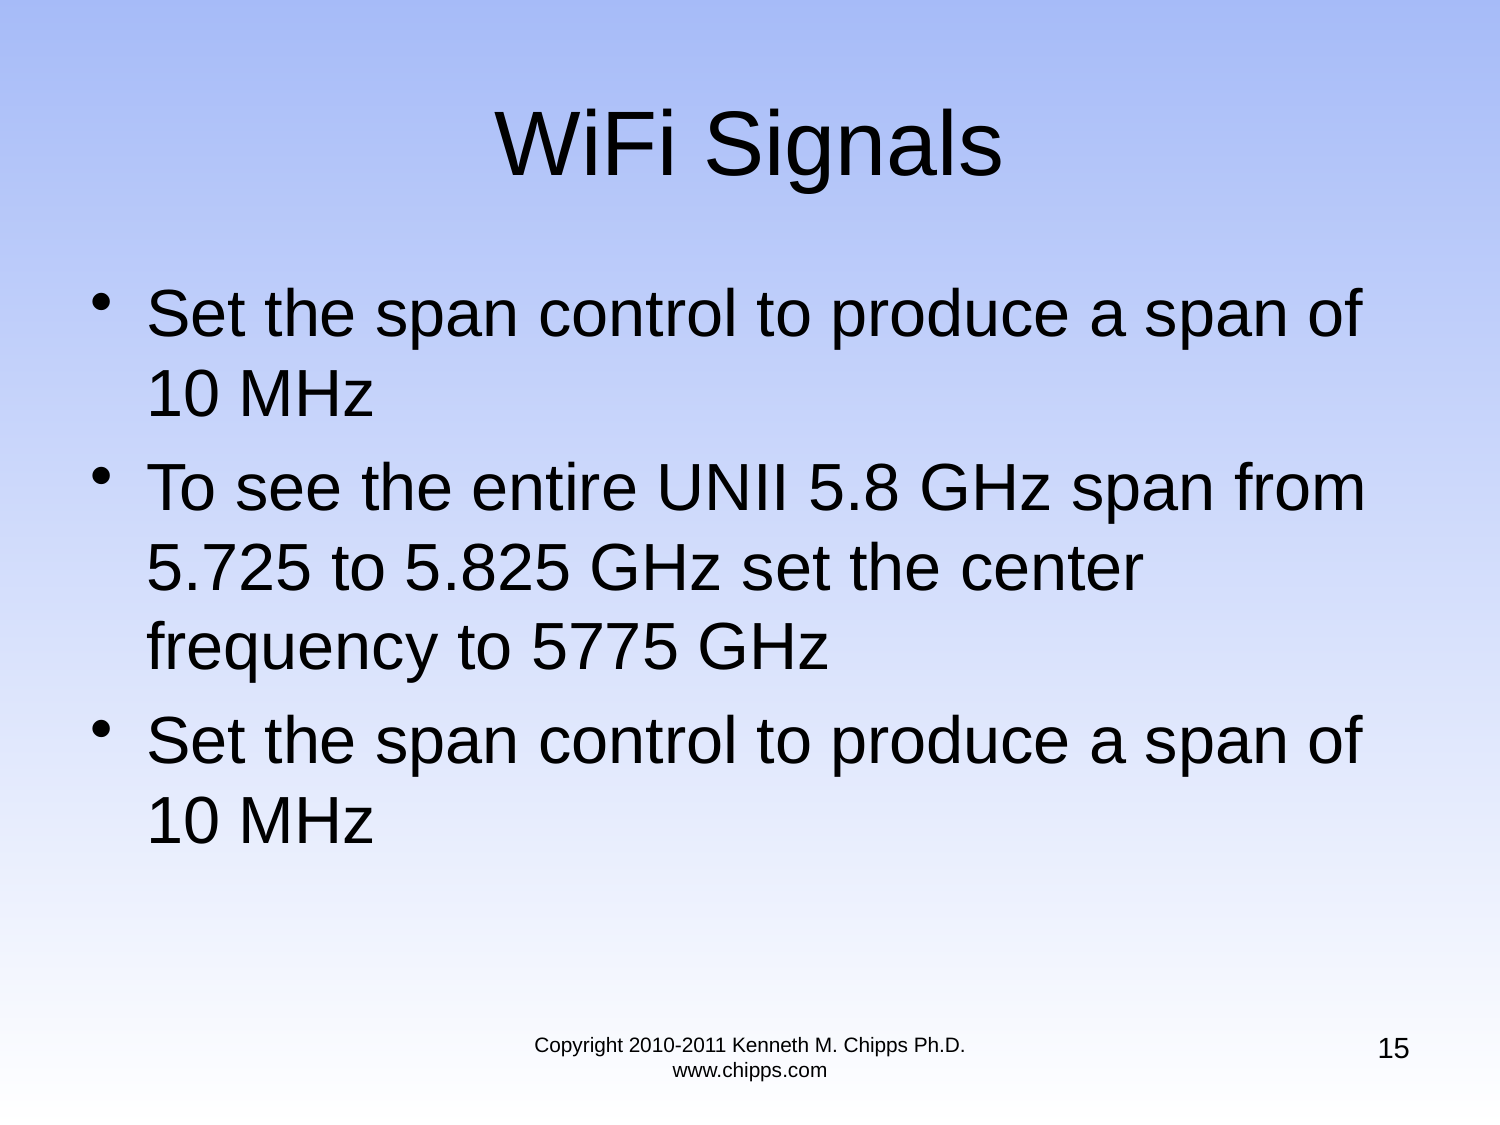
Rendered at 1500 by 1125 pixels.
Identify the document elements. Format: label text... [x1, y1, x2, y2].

footer Copyright 2010-2011 Kenneth M. Chipps Ph.D. www.chipps.com [449, 1024, 1051, 1103]
title WiFi Signals [75, 45, 1425, 233]
slide_number 15 [1074, 1021, 1426, 1101]
list Set the span control to produce a span of 10 MHz To see the entire UNII 5.8 GHz span from 5.725 to 5.825 GHz set the center frequency to 5775 GHz Set the span control to produce a span of 10 MHz [75, 262, 1425, 1005]
